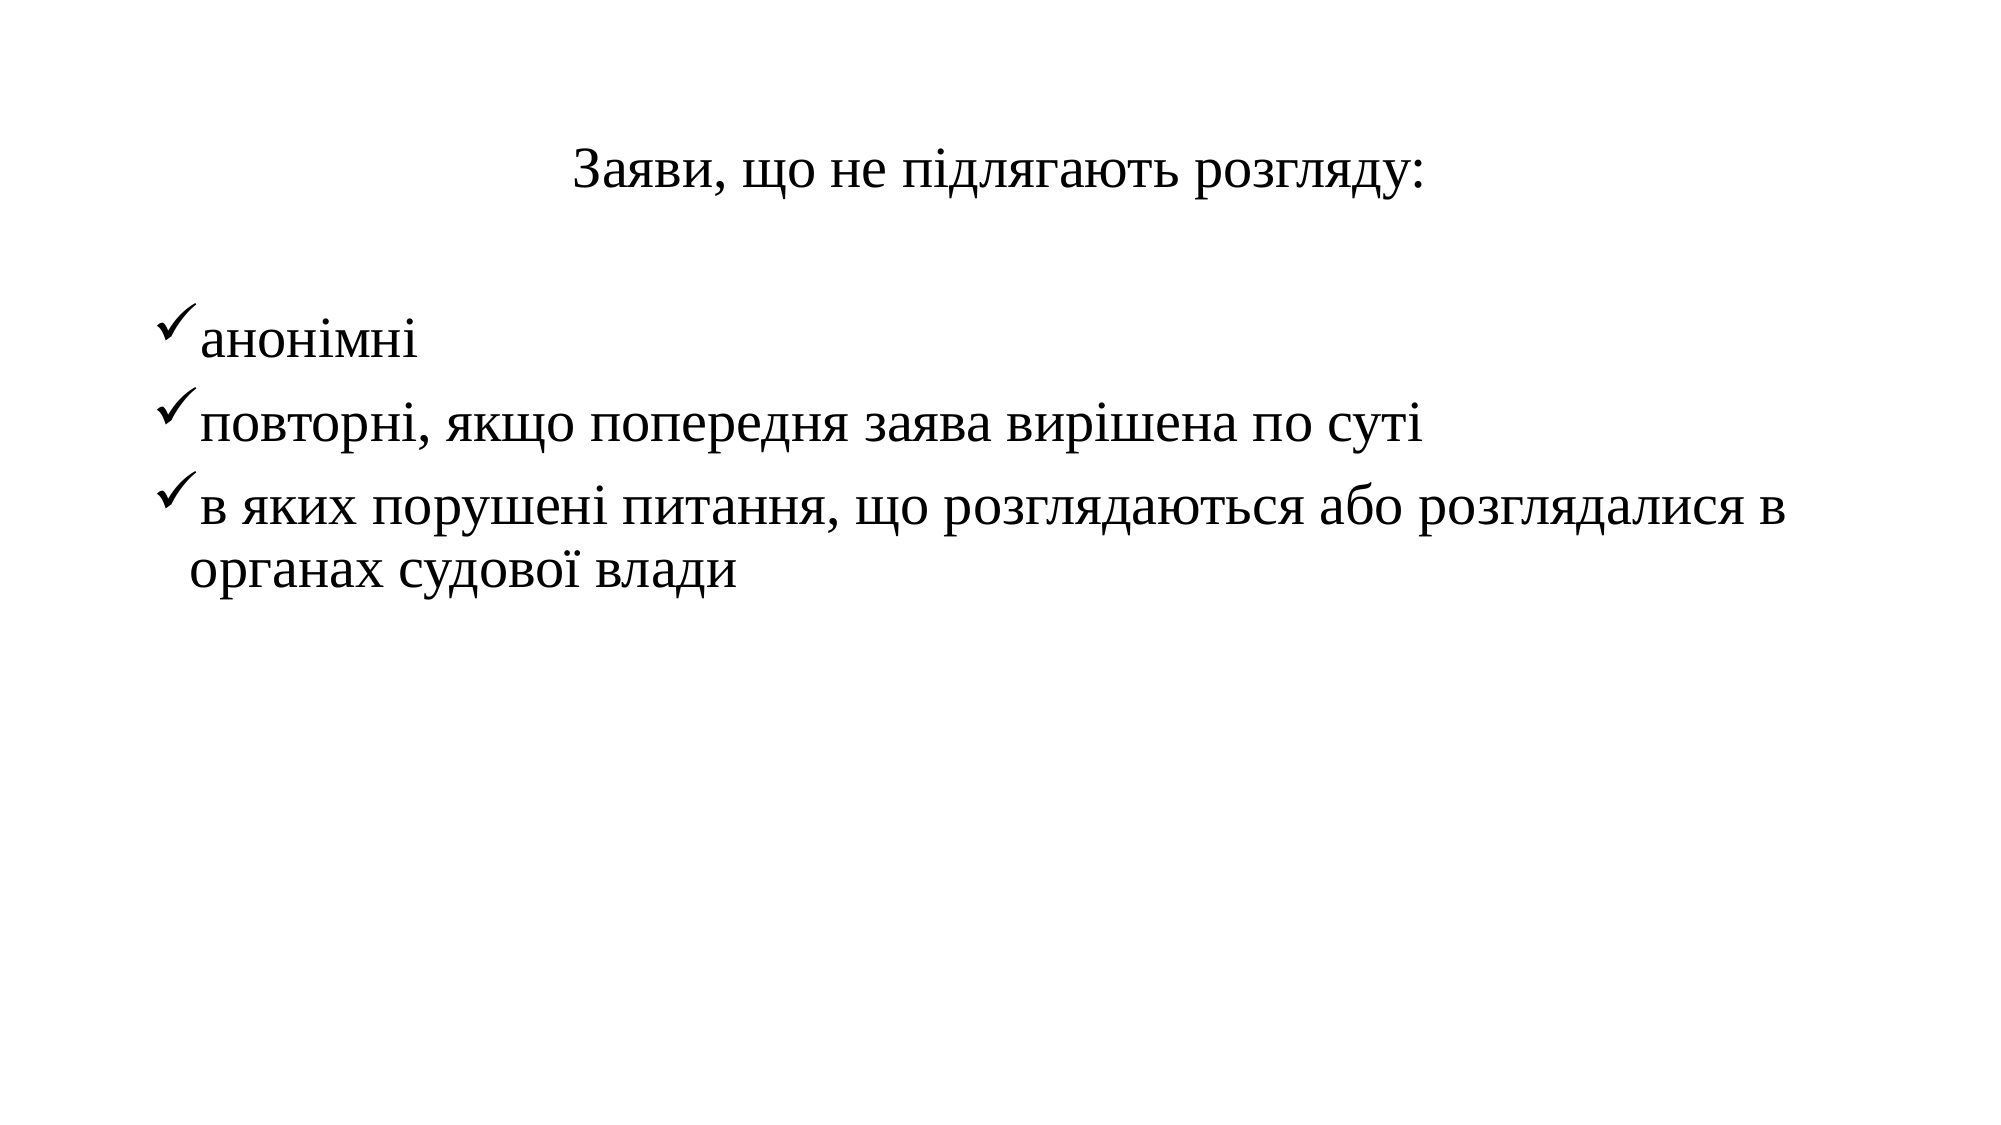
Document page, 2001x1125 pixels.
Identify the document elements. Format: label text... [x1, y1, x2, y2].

title Заяви, що не підлягають розгляду: [137, 59, 1863, 278]
list анонімні повторні, якщо попередня заява вирішена по суті в яких порушені питання, що розглядаються або розглядалися в органах судової влади [137, 299, 1863, 1014]
